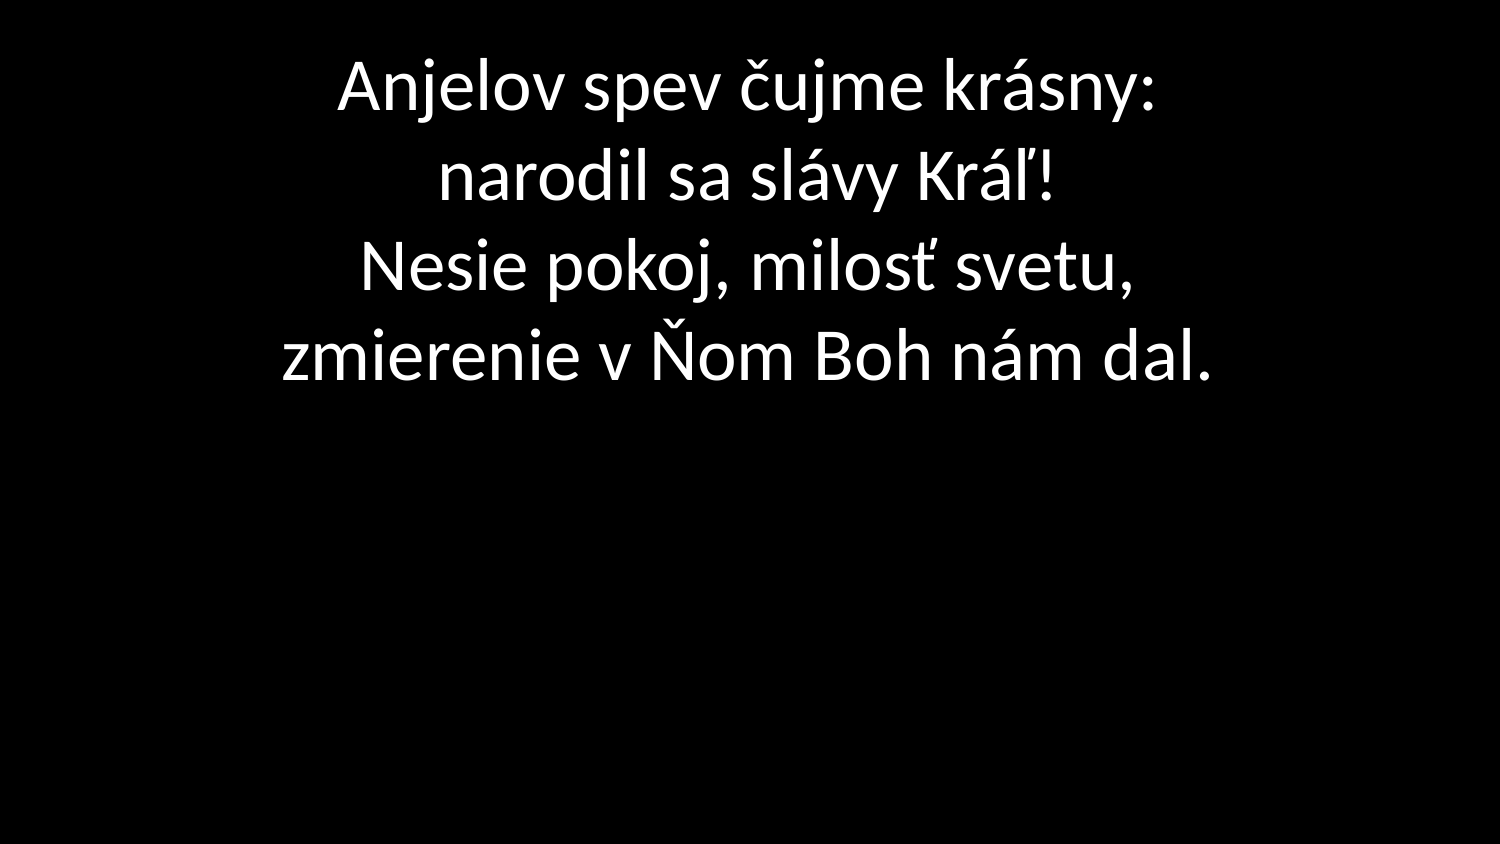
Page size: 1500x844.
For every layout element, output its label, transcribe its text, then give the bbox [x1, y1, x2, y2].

title Anjelov spev čujme krásny: narodil sa slávy Kráľ! Nesie pokoj, milosť svetu, zmierenie v Ňom Boh nám dal. [21, 27, 1476, 825]
